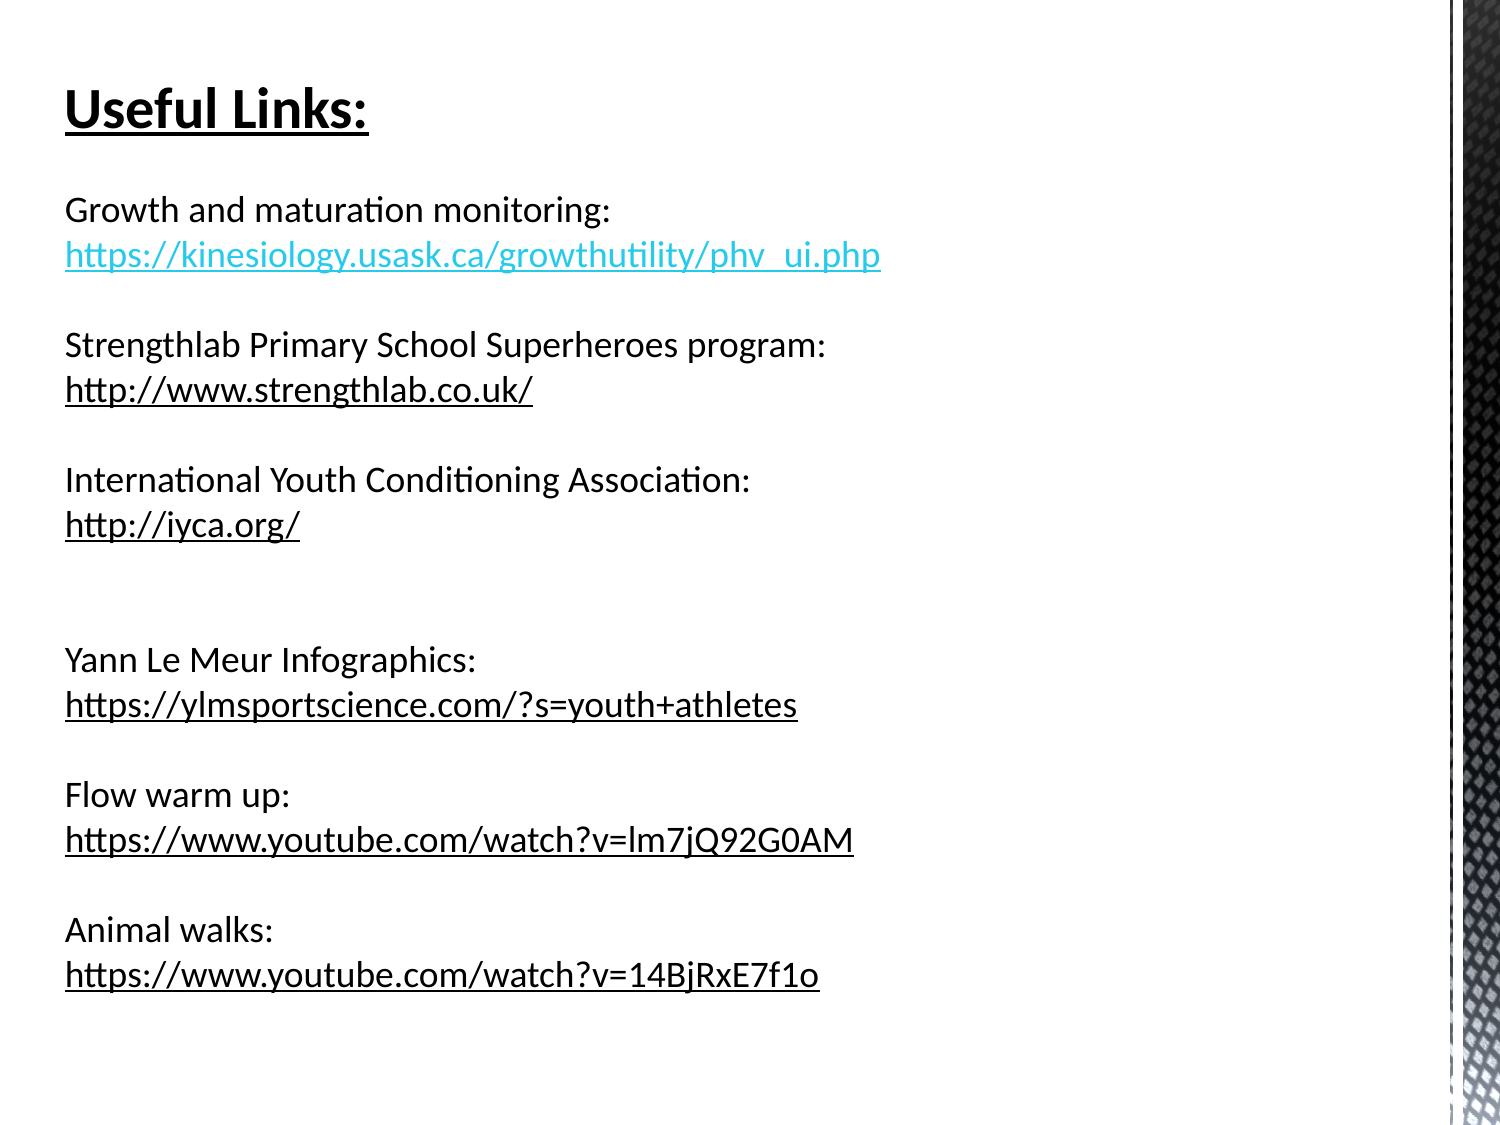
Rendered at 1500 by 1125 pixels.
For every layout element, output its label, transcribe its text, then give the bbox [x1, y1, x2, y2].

picture [1447, 0, 1500, 1125]
text_box Useful Links: Growth and maturation monitoring: https://kinesiology.usask.ca/growthutility/phv_ui.php Strengthlab Primary School Superheroes program: http://www.strengthlab.co.uk/ International Youth Conditioning Association: http://iyca.org/ Yann Le Meur Infographics: https://ylmsportscience.com/?s=youth+athletes Flow warm up: https://www.youtube.com/watch?v=lm7jQ92G0AM Animal walks: https://www.youtube.com/watch?v=14BjRxE7f1o [50, 62, 1438, 1125]
